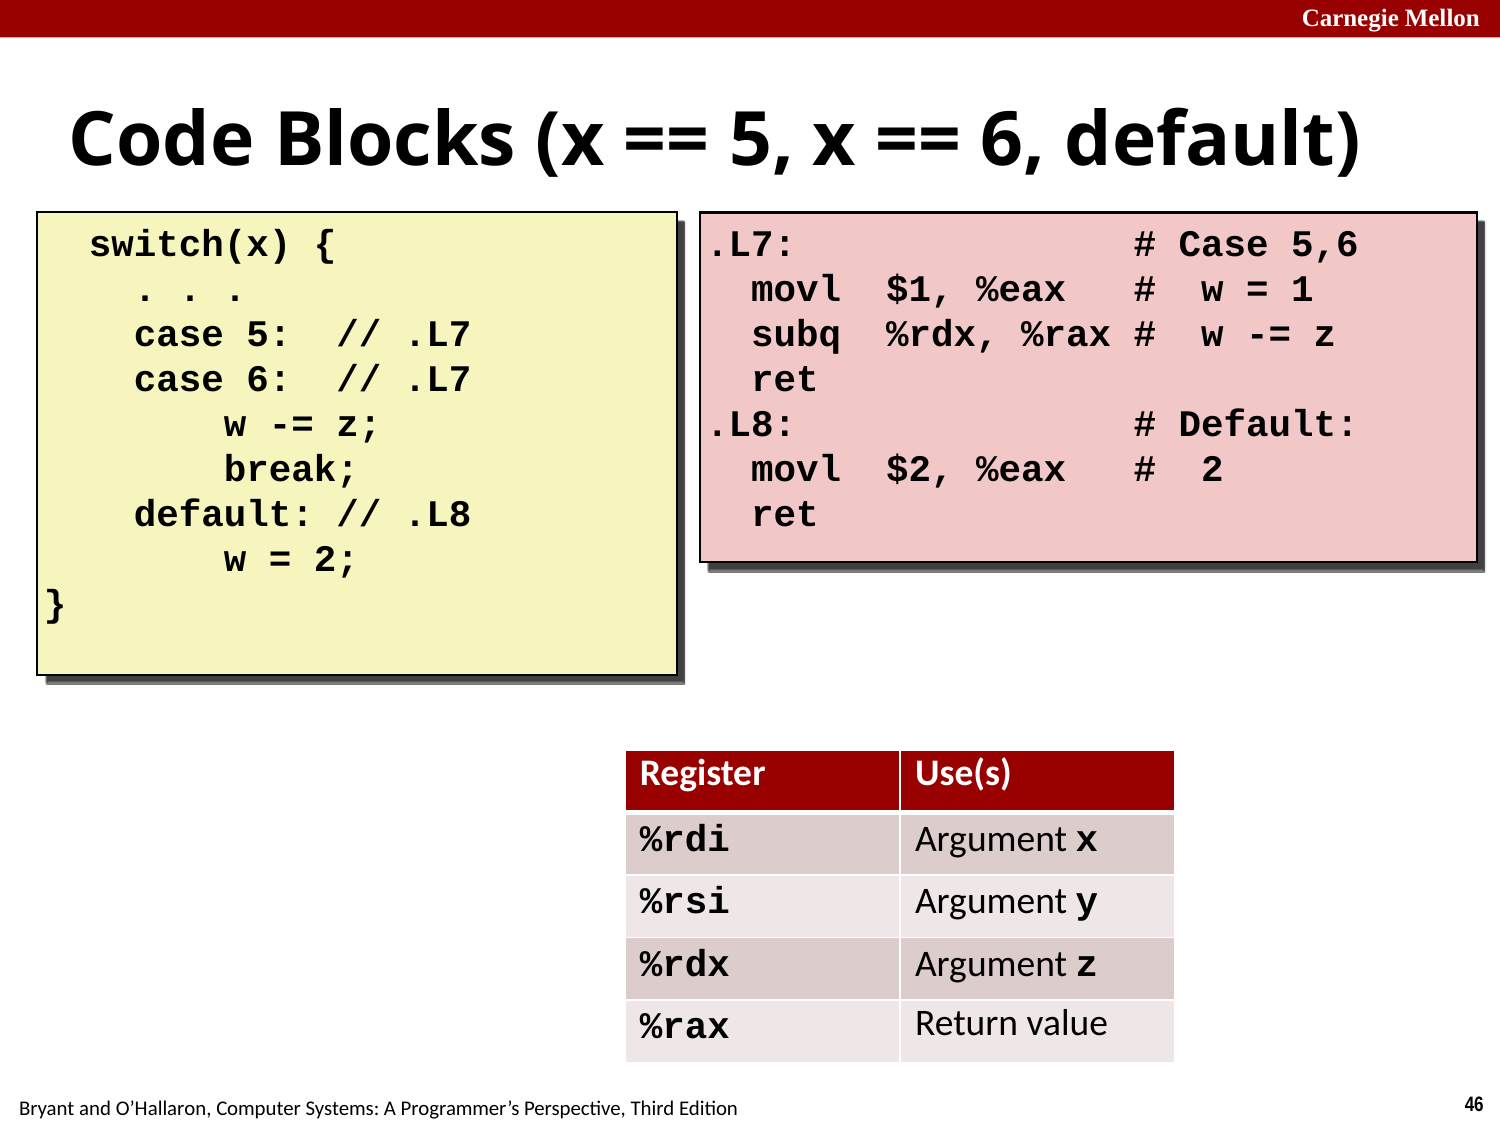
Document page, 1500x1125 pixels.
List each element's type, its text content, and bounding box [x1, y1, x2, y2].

table_cell %rax [626, 1001, 899, 1062]
text_box switch(x) { . . . case 5: // .L7 case 6: // .L7 w -= z; break; default: // .L8 w = 2; } [37, 212, 677, 675]
title Code Blocks (x == 5, x == 6, default) [62, 41, 1438, 230]
table_cell %rdi [626, 815, 899, 874]
table_cell %rdx [626, 938, 899, 999]
table_cell Argument z [901, 938, 1174, 999]
table_cell %rsi [626, 876, 899, 937]
table_header Register [626, 751, 899, 810]
text_box .L7: # Case 5,6 movl $1, %eax # w = 1 subq %rdx, %rax # w -= z ret .L8: # Default: movl $2, %eax # 2 ret [699, 212, 1478, 563]
table_cell Argument x [901, 815, 1174, 874]
table_cell Argument y [901, 876, 1174, 937]
table_header Use(s) [901, 751, 1174, 810]
table_cell Return value [901, 1001, 1174, 1062]
